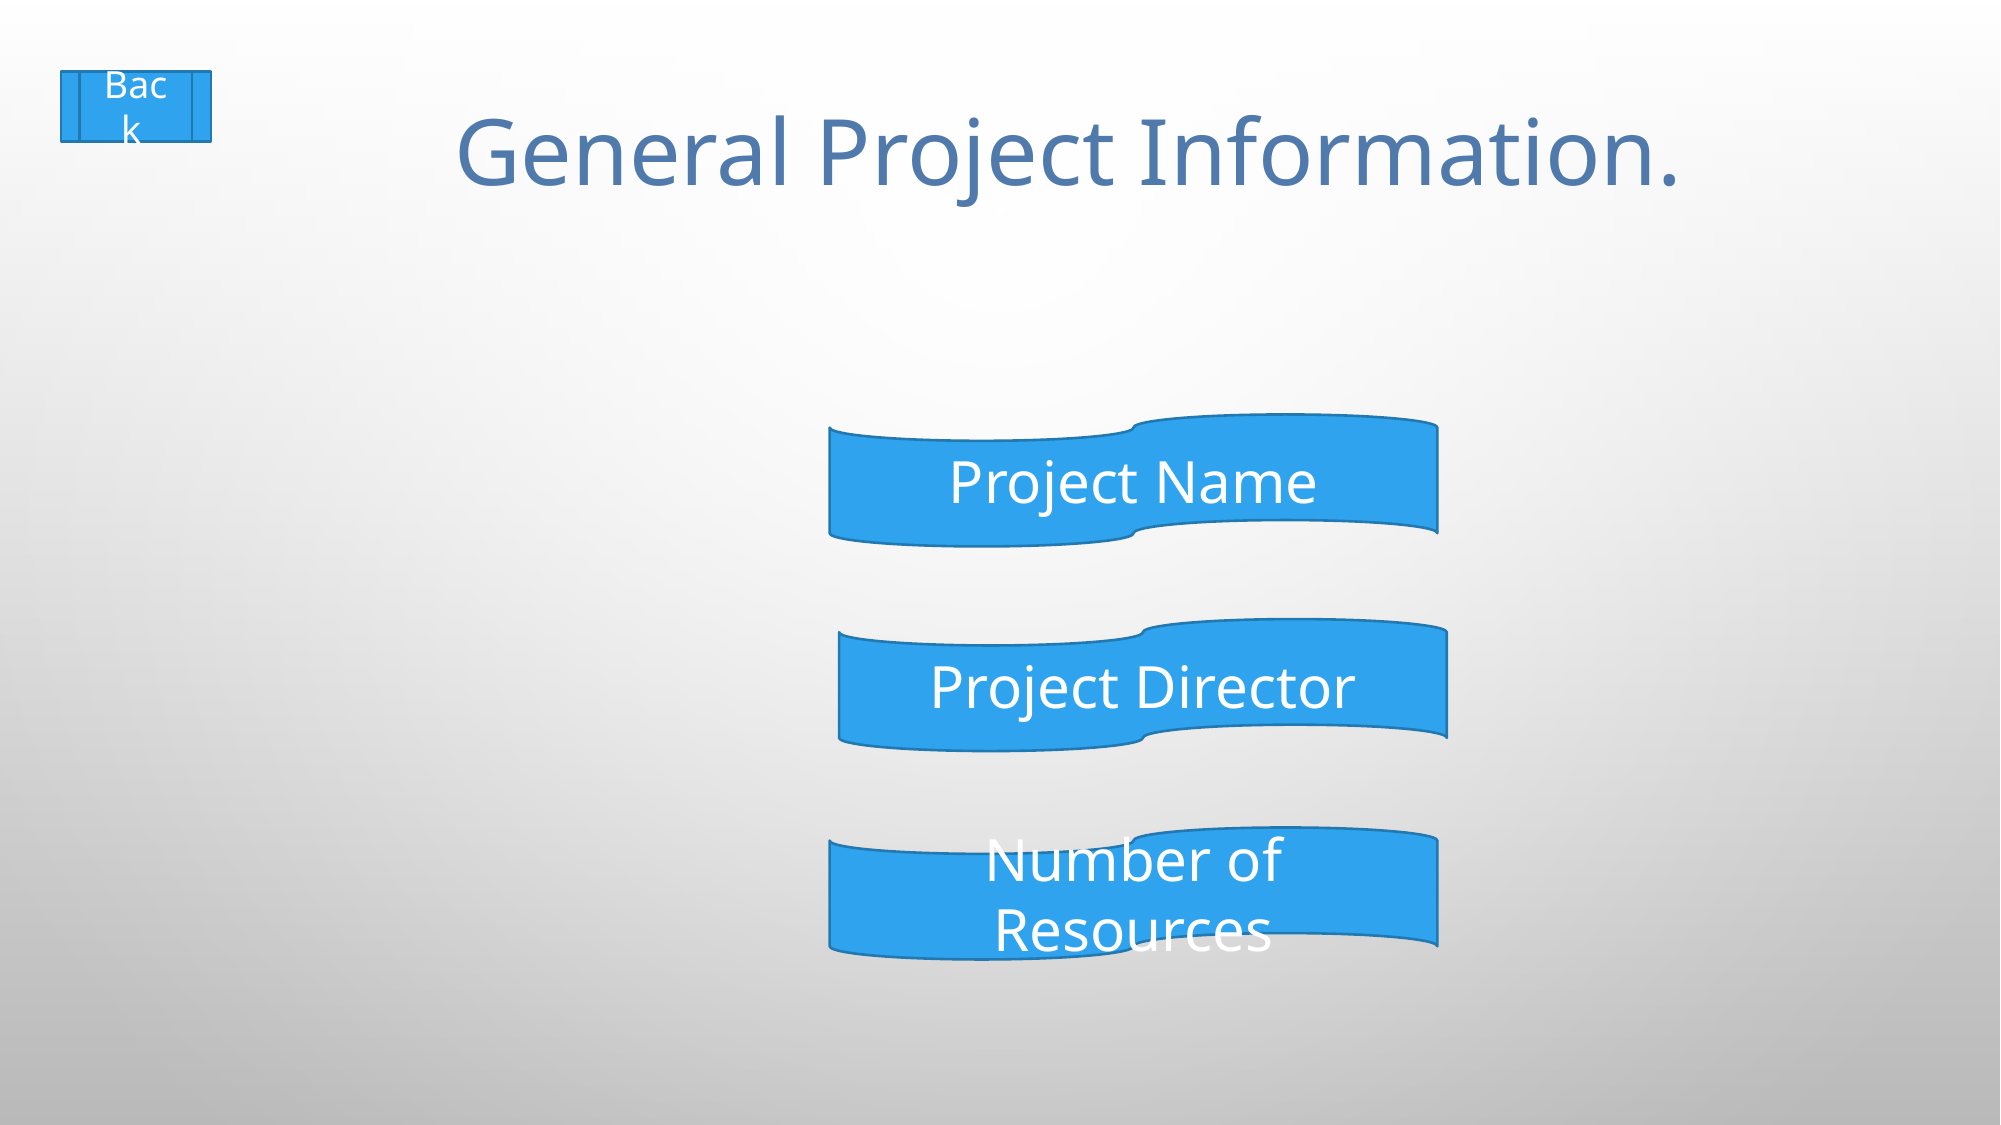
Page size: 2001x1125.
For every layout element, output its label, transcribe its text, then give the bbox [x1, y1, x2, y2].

text_box Project Name [828, 413, 1439, 548]
text_box Back [60, 70, 212, 143]
text_box Number of Resources [828, 826, 1439, 961]
picture [0, 0, 2000, 1125]
text_box General Project Information. [338, 90, 1799, 245]
text_box Project Director [837, 617, 1449, 753]
